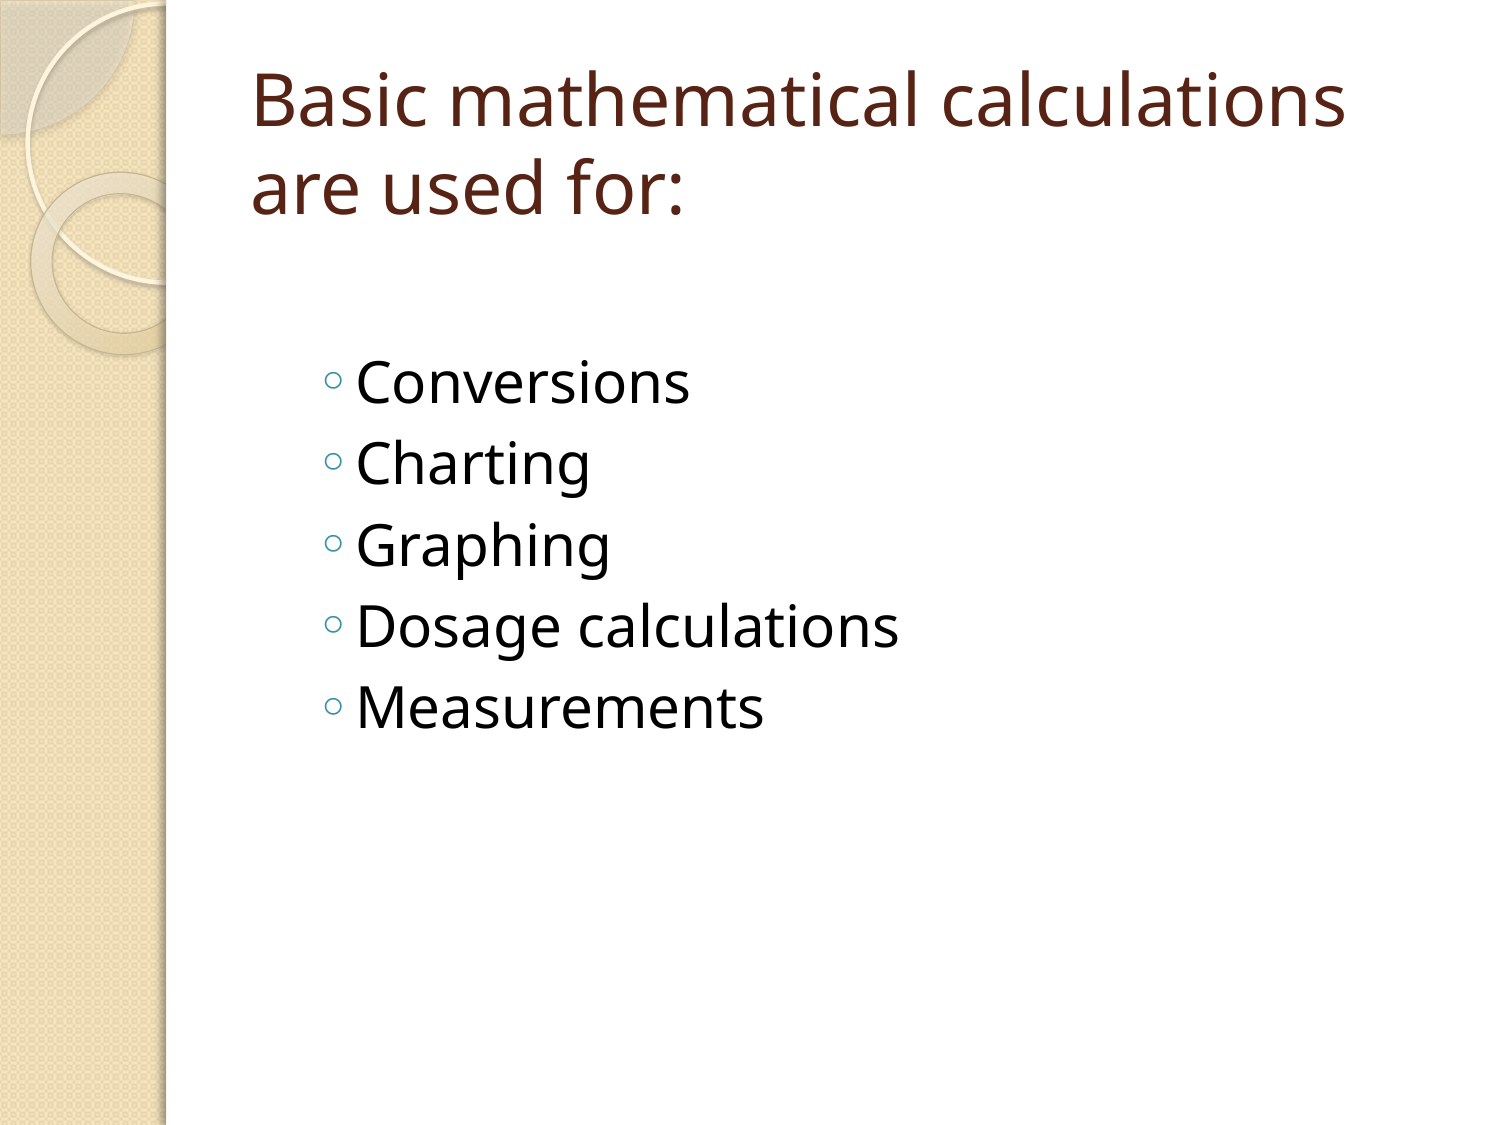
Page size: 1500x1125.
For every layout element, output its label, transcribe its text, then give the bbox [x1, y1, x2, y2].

title Basic mathematical calculations are used for: [235, 45, 1466, 325]
list Conversions Charting Graphing Dosage calculations Measurements [235, 337, 1466, 1025]
